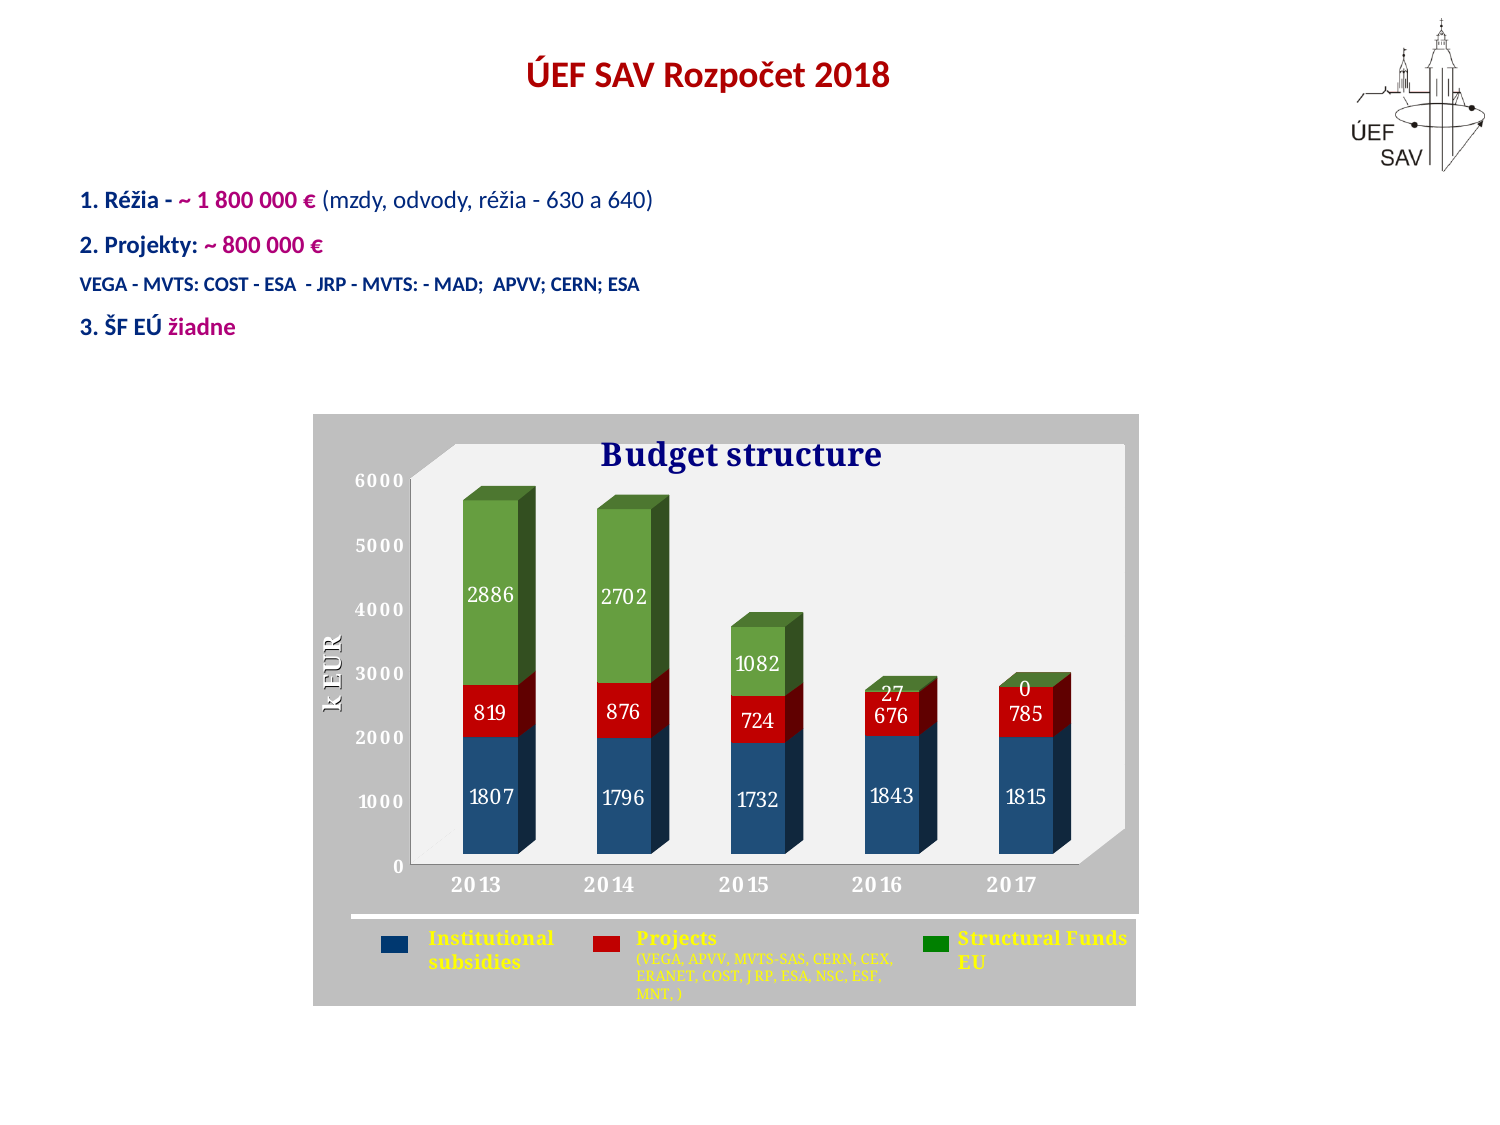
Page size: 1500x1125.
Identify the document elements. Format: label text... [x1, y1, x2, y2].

picture [312, 408, 1152, 1009]
text_box 1. Réžia - ~ 1 800 000 € (mzdy, odvody, réžia - 630 a 640) 2. Projekty: ~ 800 000 € VEGA - MVTS: COST - ESA - JRP - MVTS: - MAD; APVV; CERN; ESA 3. ŠF EÚ žiadne [64, 160, 1424, 348]
text_box ÚEF SAV Rozpočet 2018 [265, 42, 1152, 103]
picture [1352, 18, 1485, 172]
